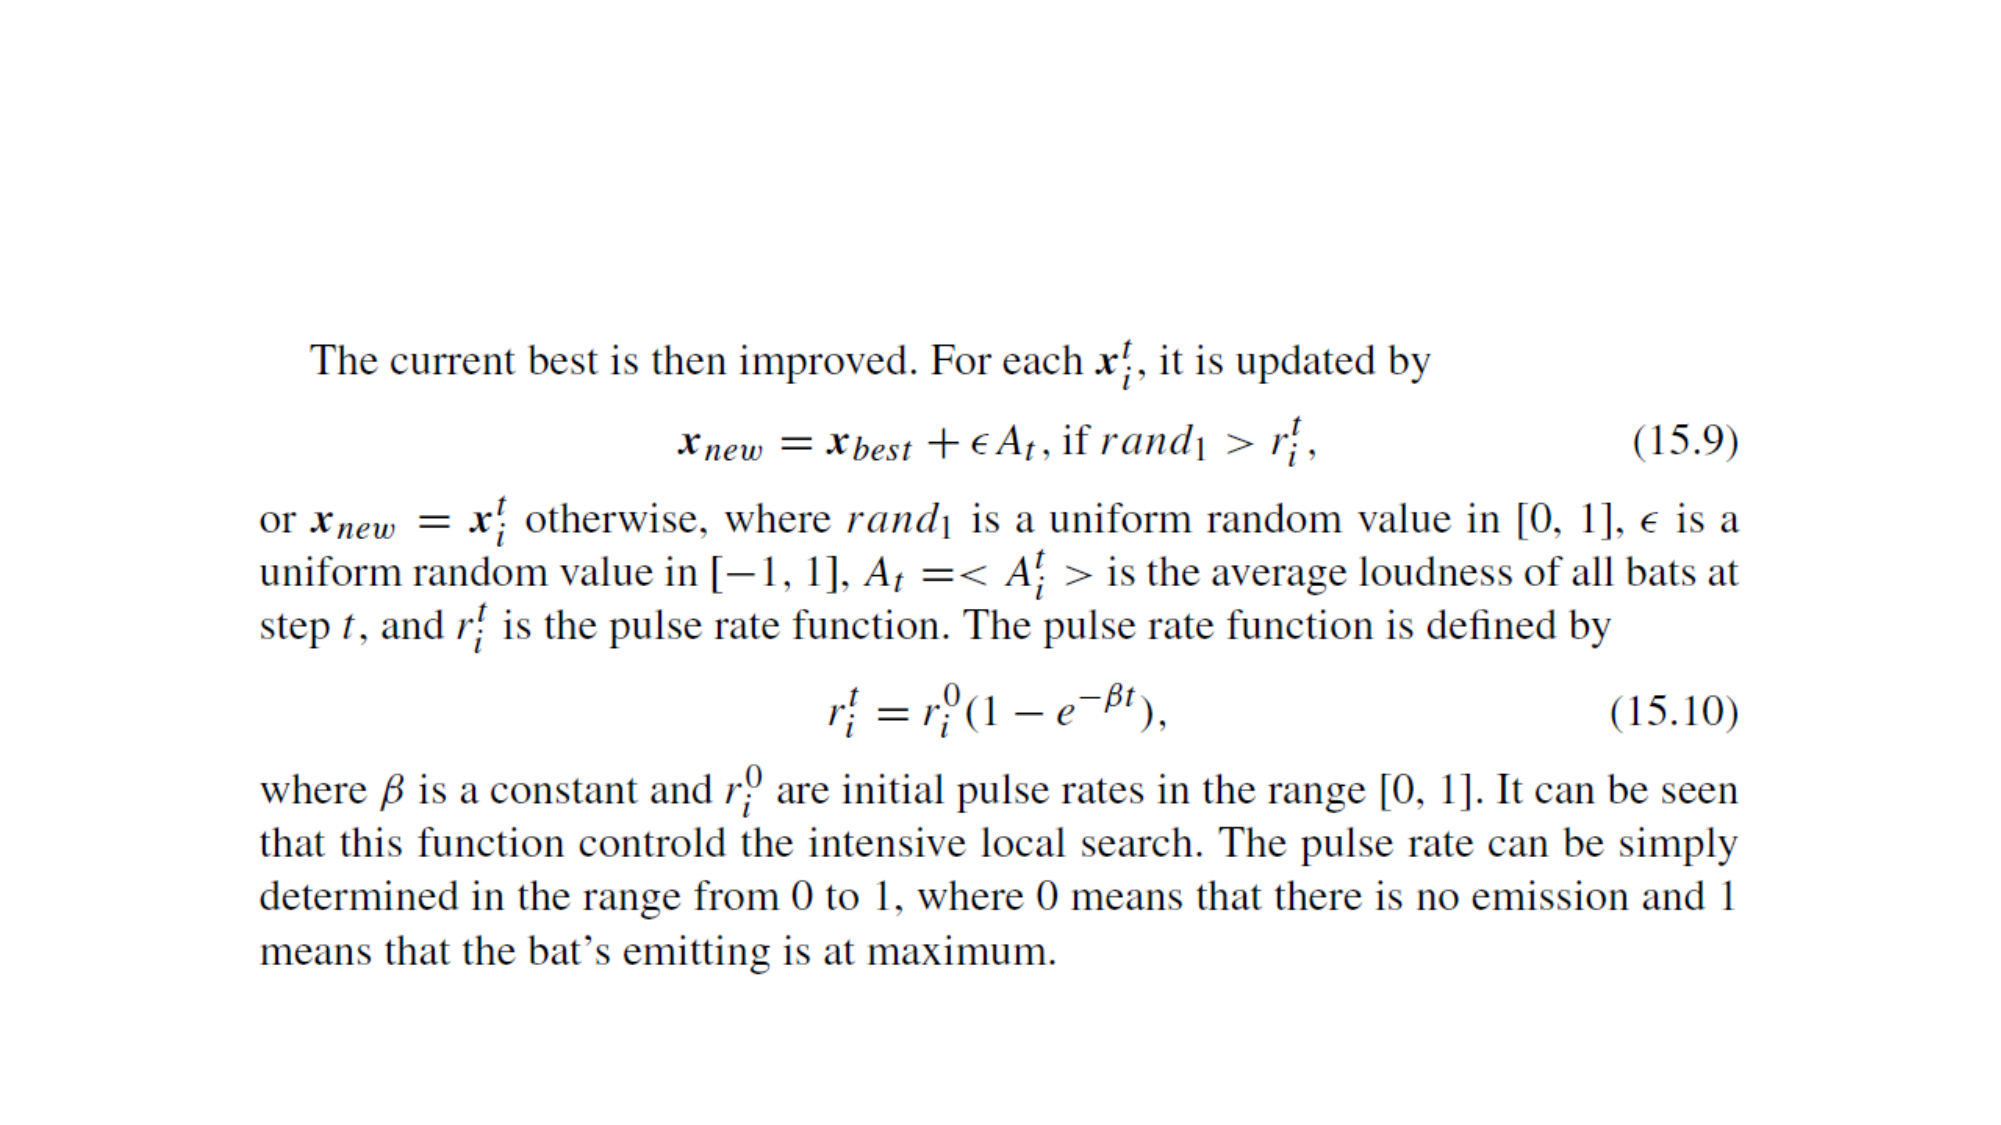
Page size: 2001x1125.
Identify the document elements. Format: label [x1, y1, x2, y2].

list [252, 337, 1747, 976]
